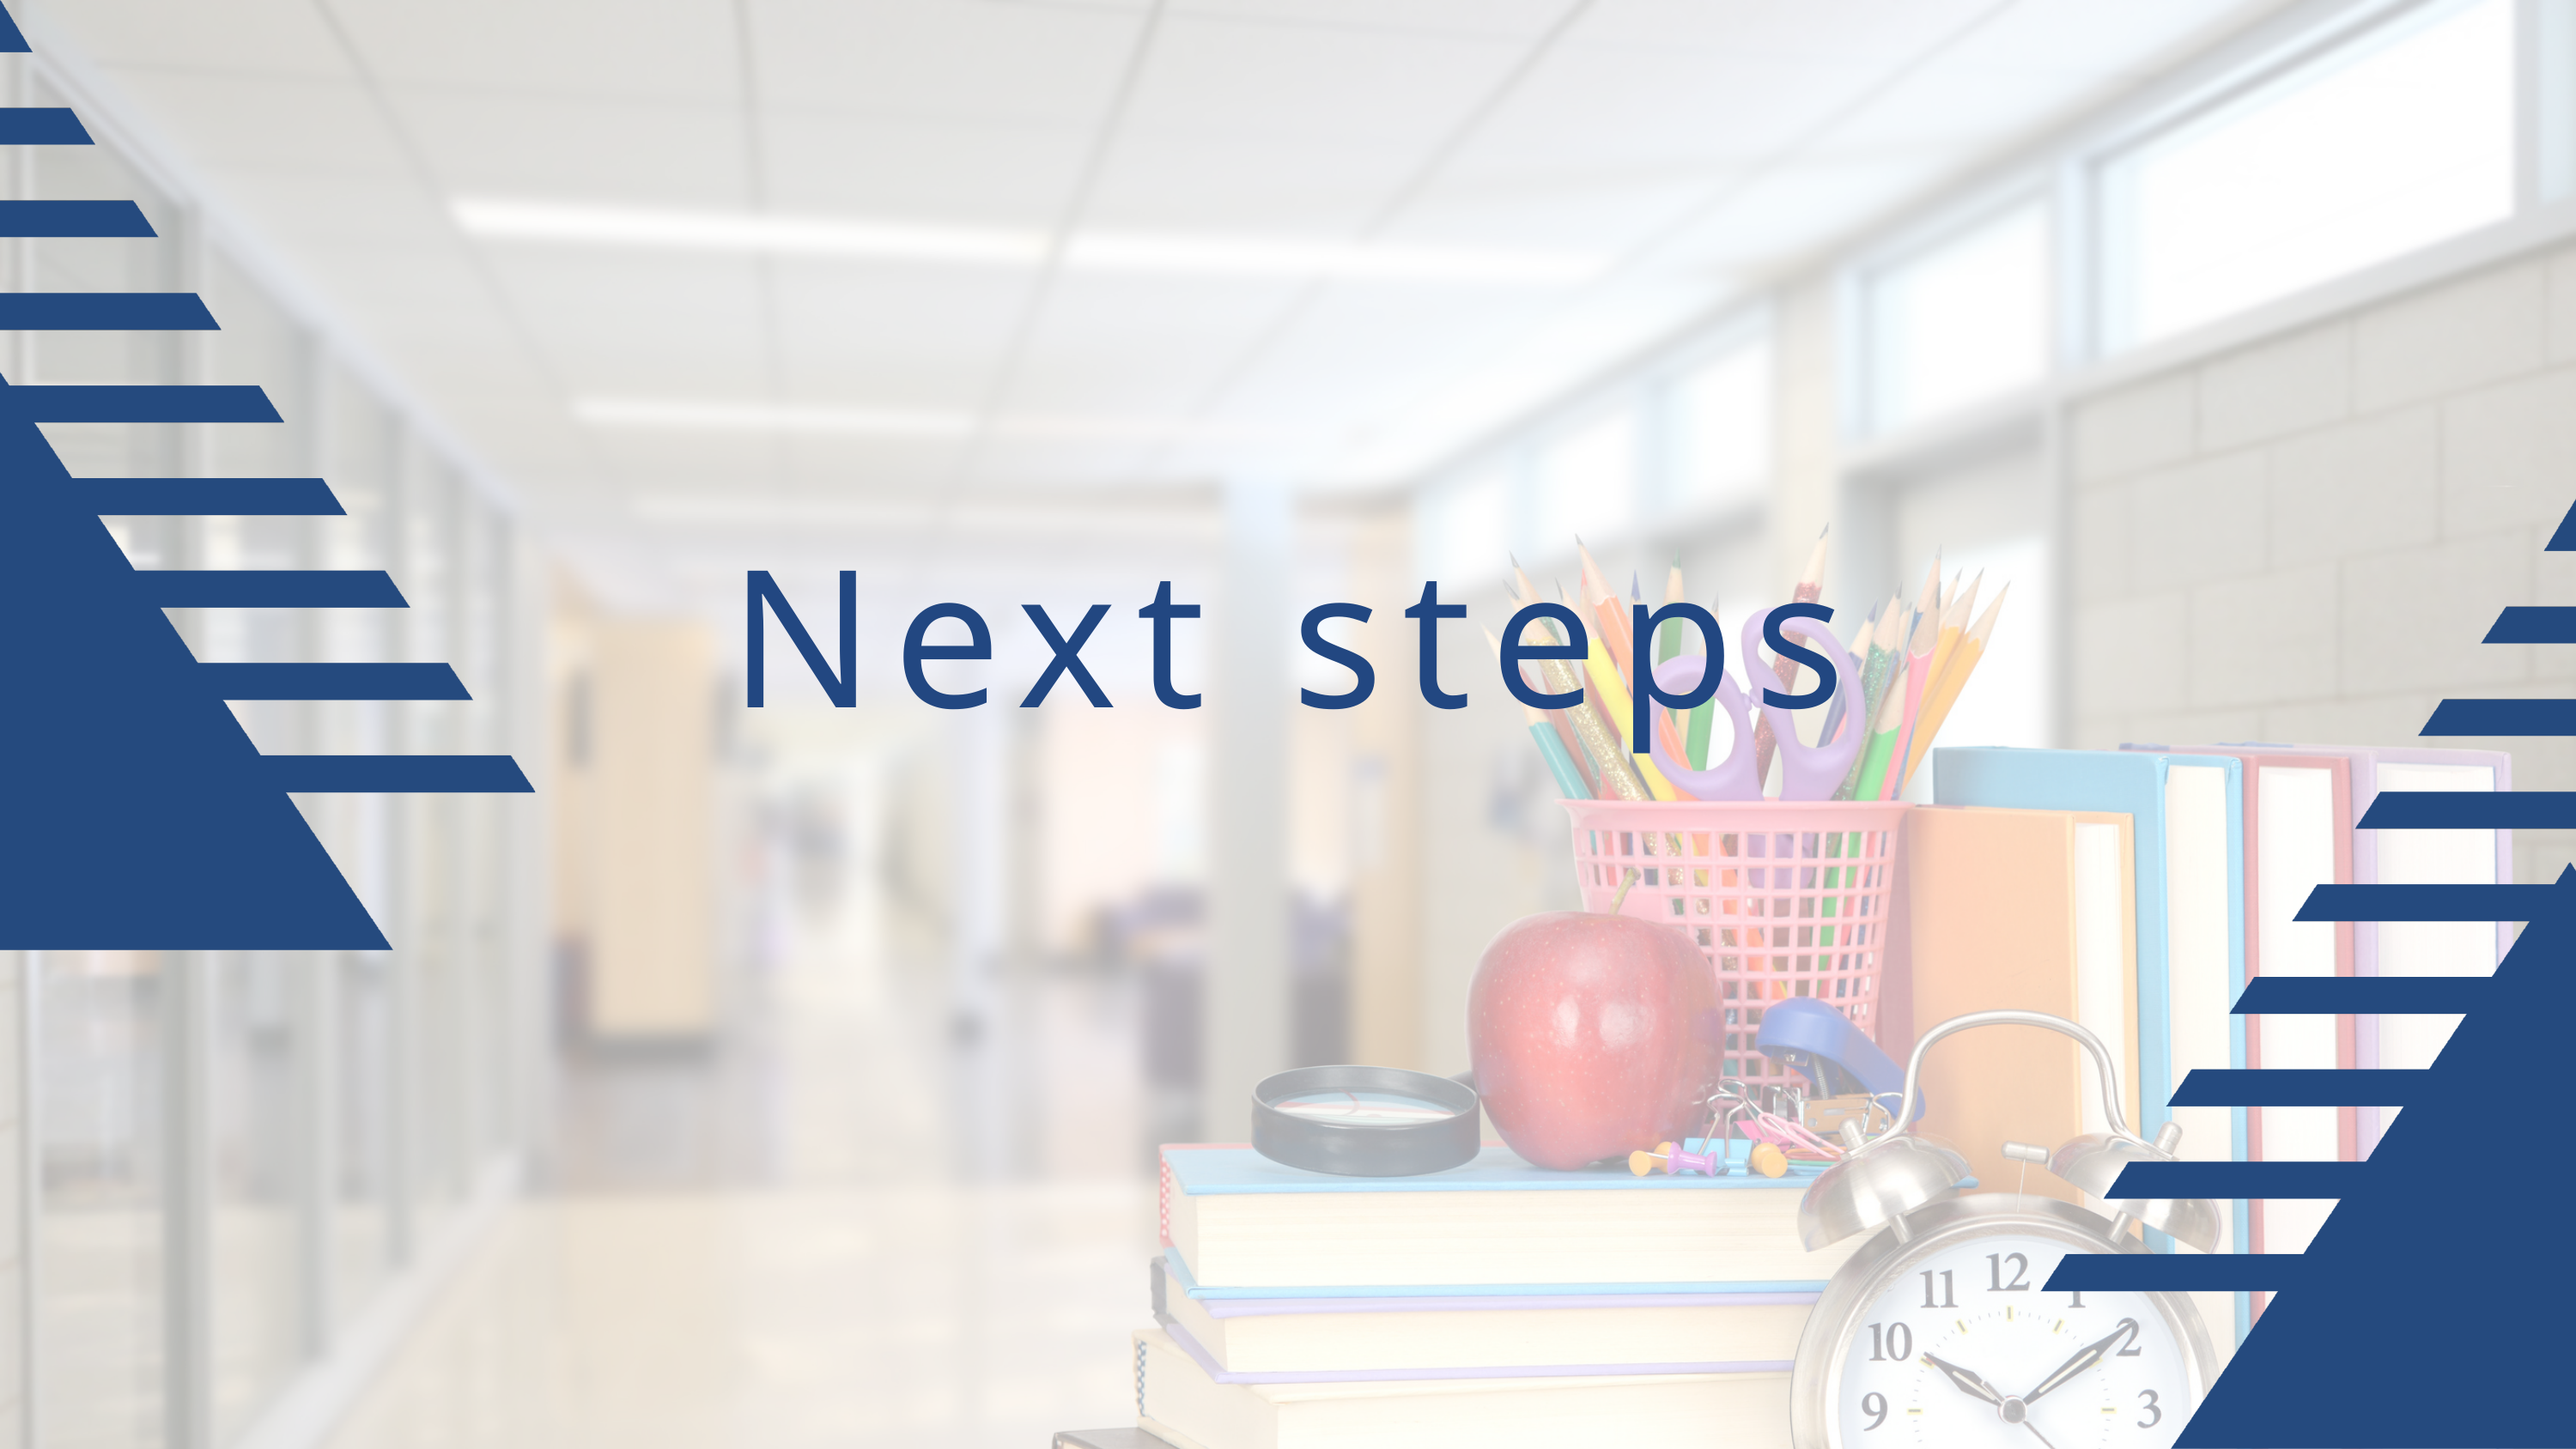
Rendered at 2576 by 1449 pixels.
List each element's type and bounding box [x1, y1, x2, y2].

text_box [0, 0, 2576, 1449]
